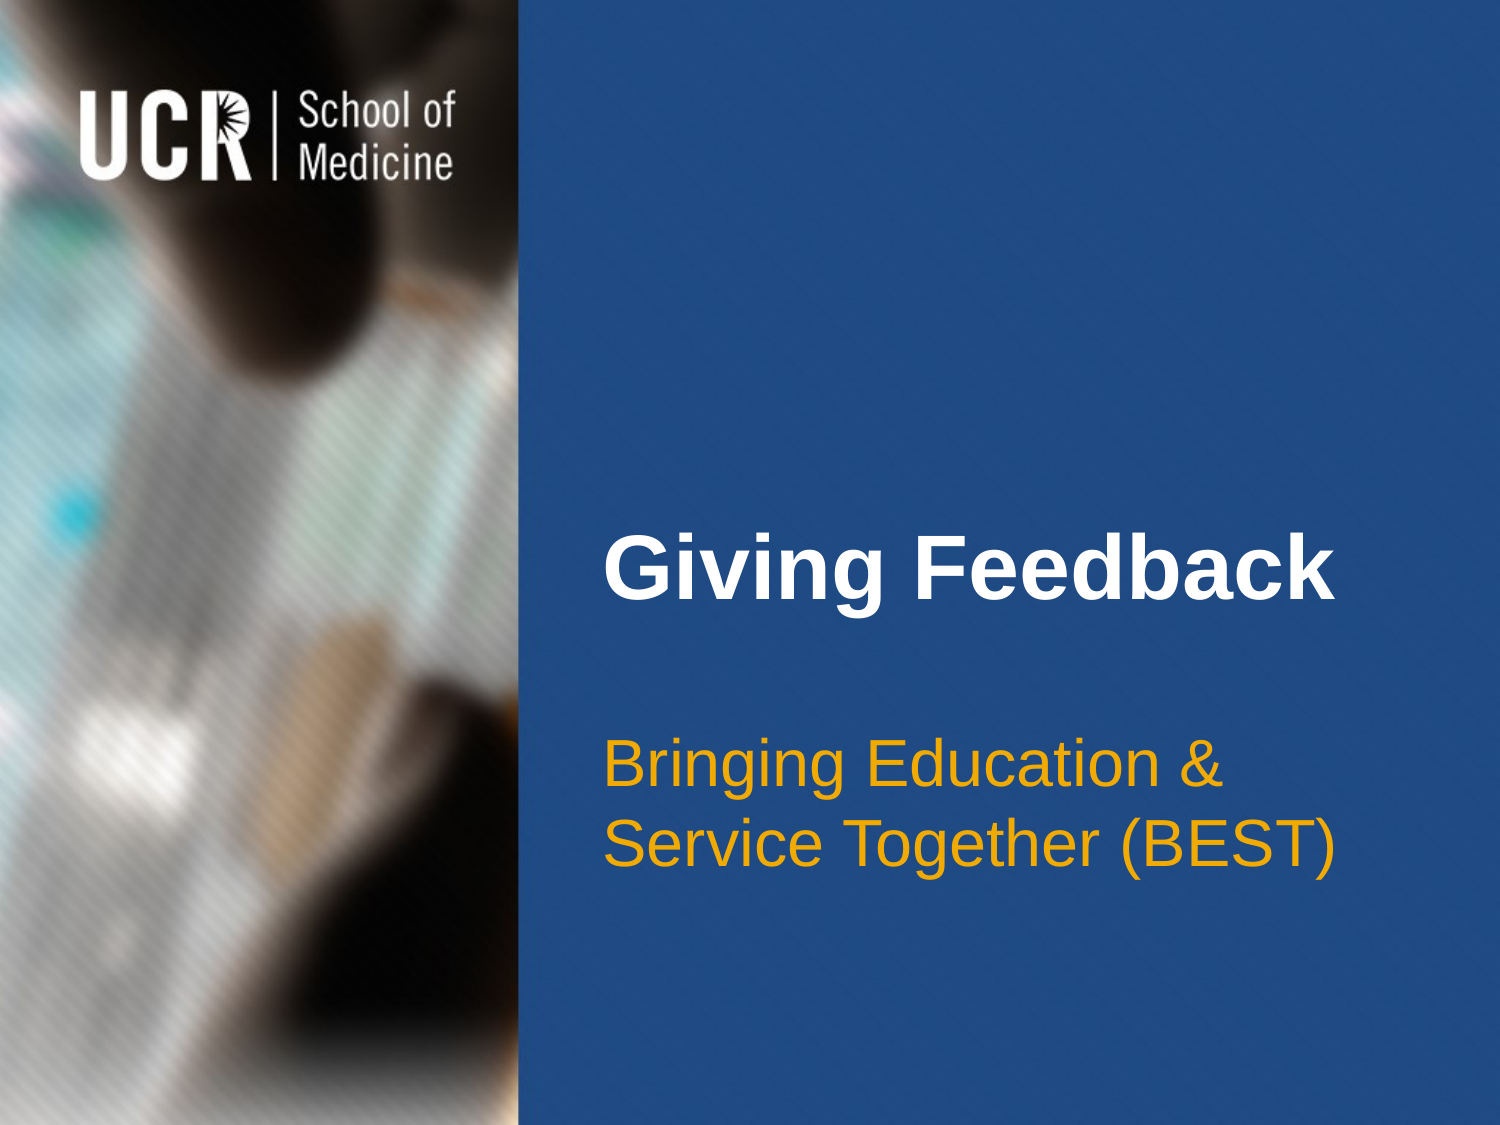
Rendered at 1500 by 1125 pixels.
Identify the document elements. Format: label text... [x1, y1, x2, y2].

subtitle Bringing Education & Service Together (BEST) [587, 712, 1438, 925]
title Giving Feedback [587, 137, 1438, 625]
picture [0, 0, 1500, 1125]
